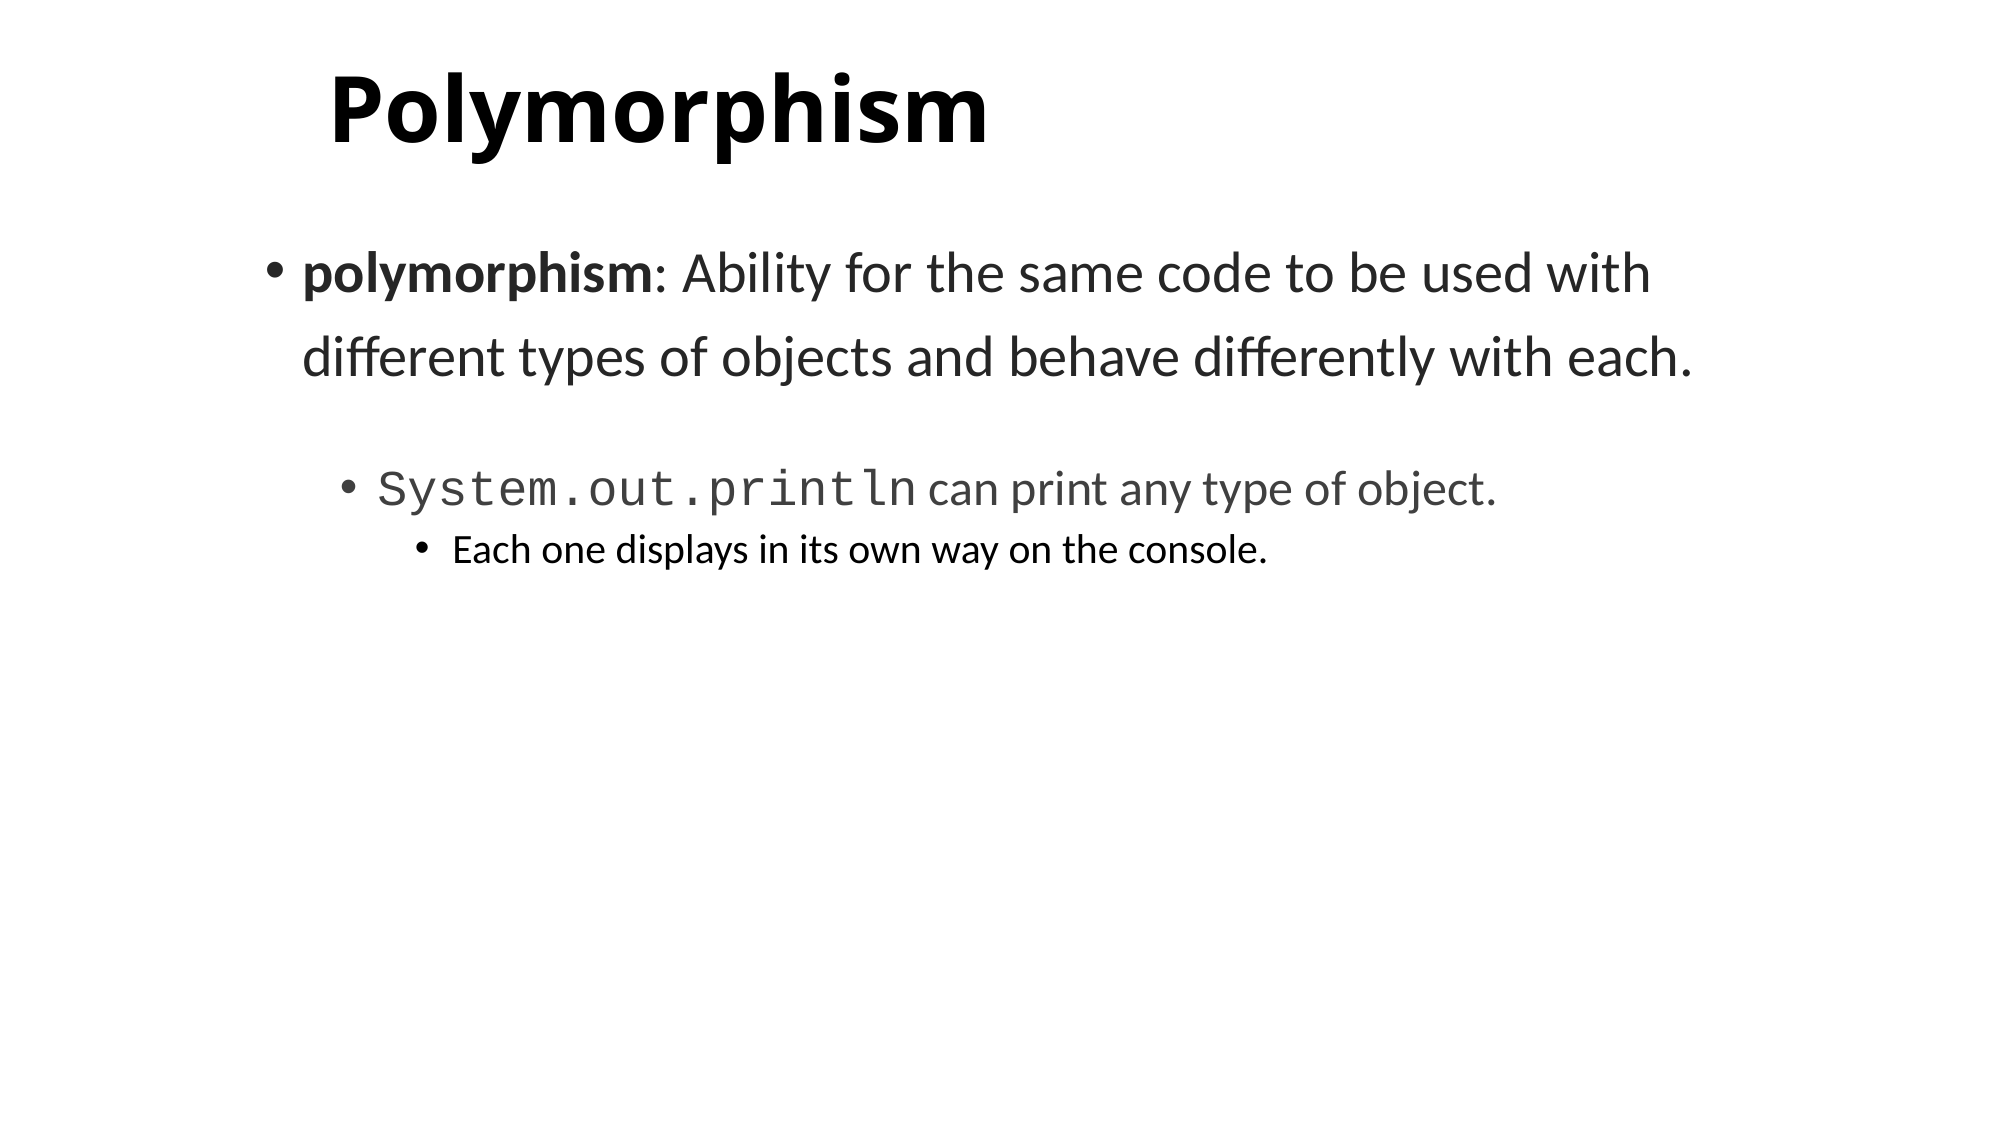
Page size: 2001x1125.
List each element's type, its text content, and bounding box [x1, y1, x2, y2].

list polymorphism: Ability for the same code to be used with different types of objects and behave differently with each. System.out.println can print any type of object. Each one displays in its own way on the console. [249, 212, 1750, 1125]
title Polymorphism [312, 50, 1354, 175]
